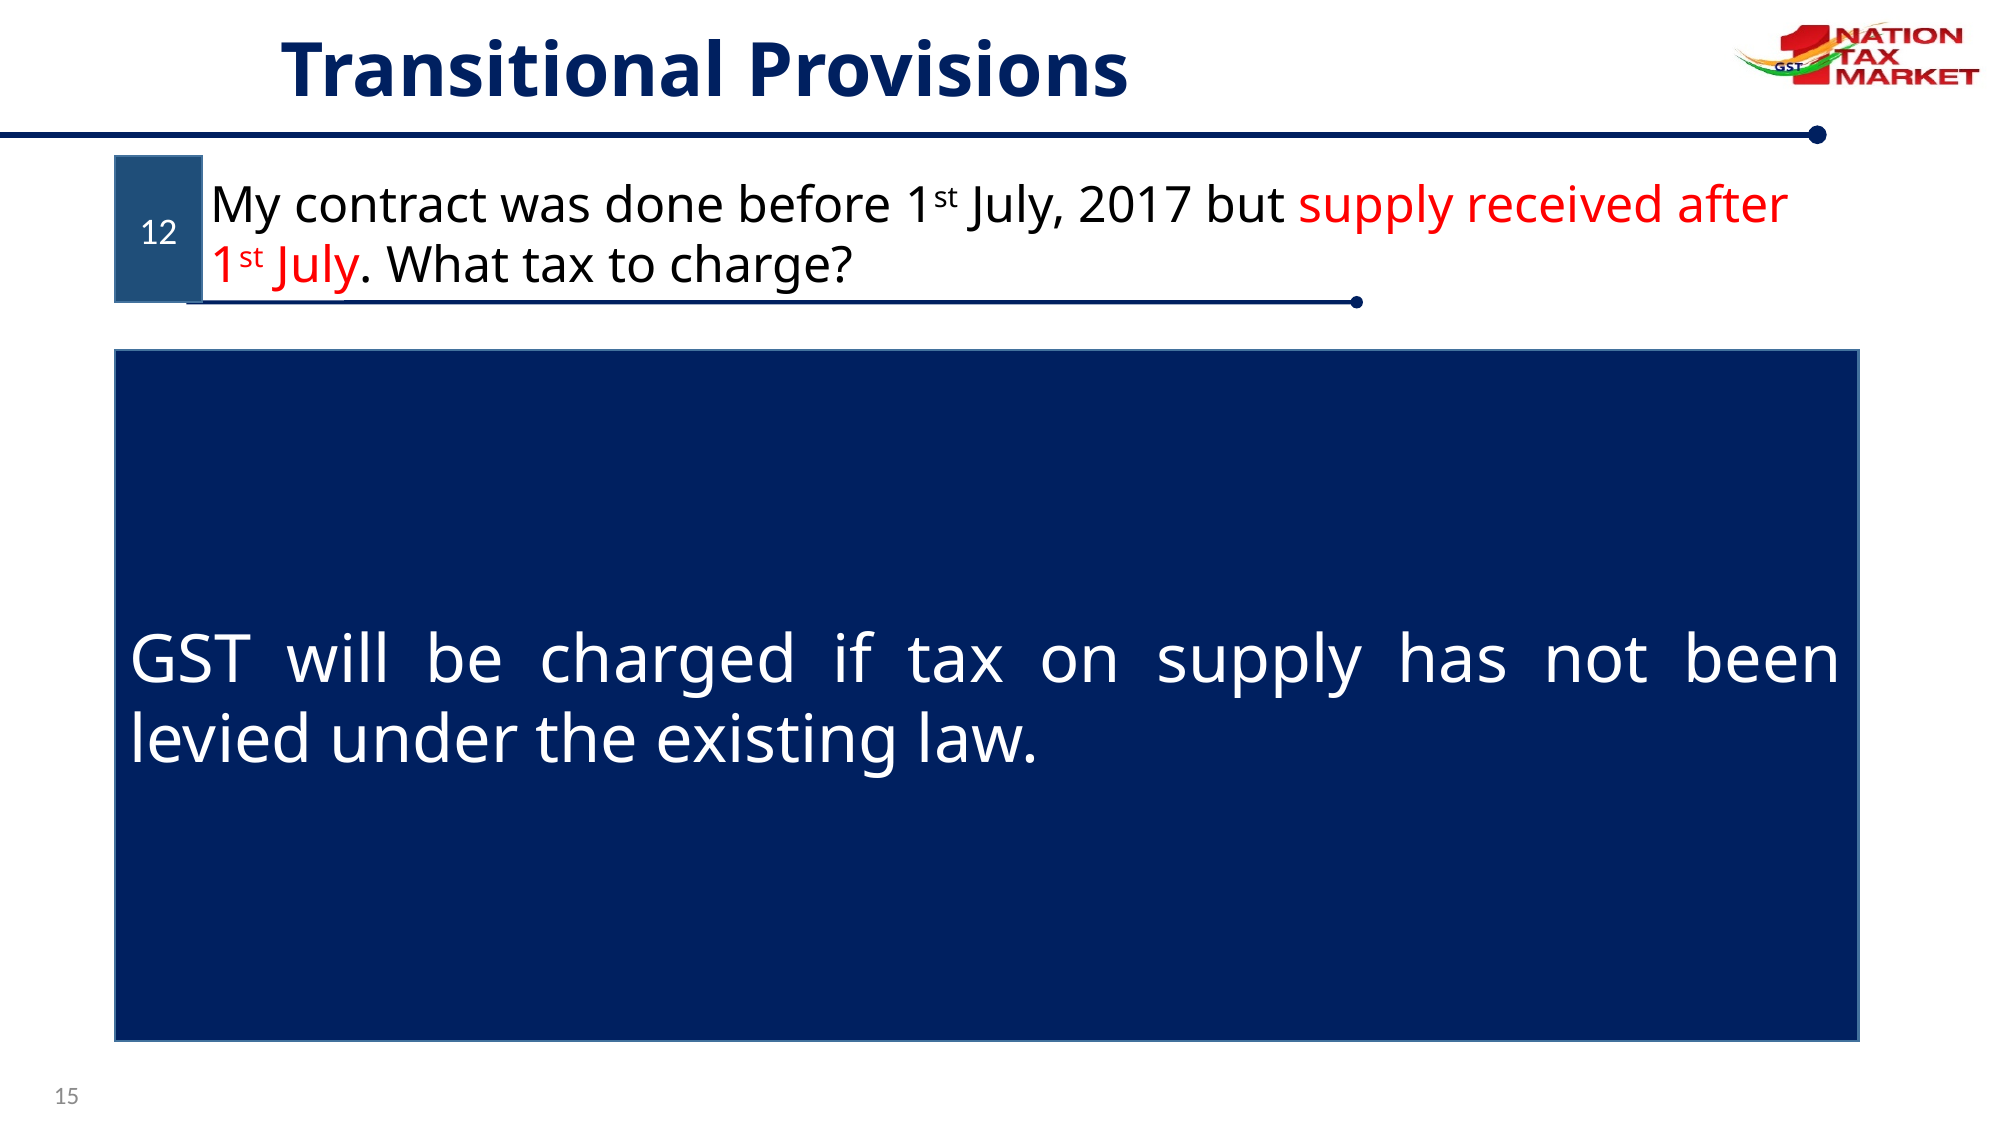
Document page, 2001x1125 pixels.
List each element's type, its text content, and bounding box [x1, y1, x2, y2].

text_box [114, 156, 1859, 1041]
slide_number 15 [0, 1065, 95, 1125]
picture [1724, 11, 1987, 93]
text_box Transitional Provisions [266, 13, 1513, 119]
